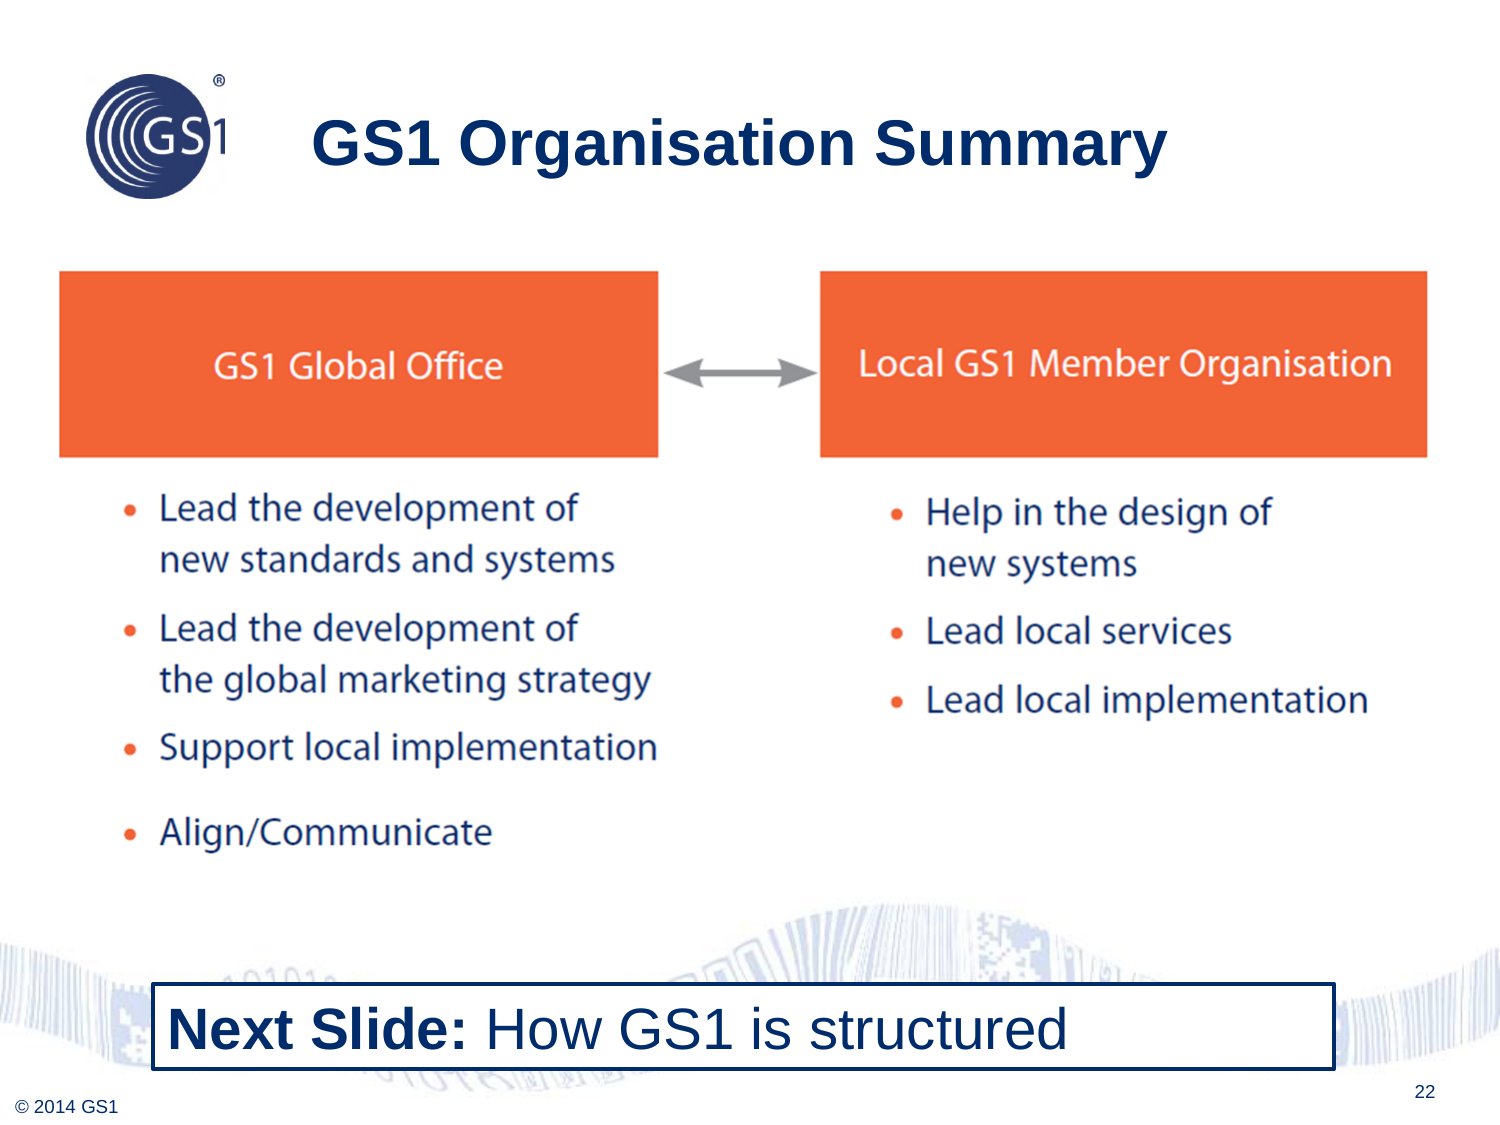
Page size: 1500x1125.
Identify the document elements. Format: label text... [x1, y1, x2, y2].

slide_number 22 [1349, 1071, 1500, 1125]
picture [0, 897, 1500, 1098]
text_box Next Slide: How GS1 is structured [151, 982, 1336, 1071]
title GS1 Organisation Summary [296, 63, 1425, 217]
picture [86, 74, 225, 199]
picture [0, 269, 1488, 884]
